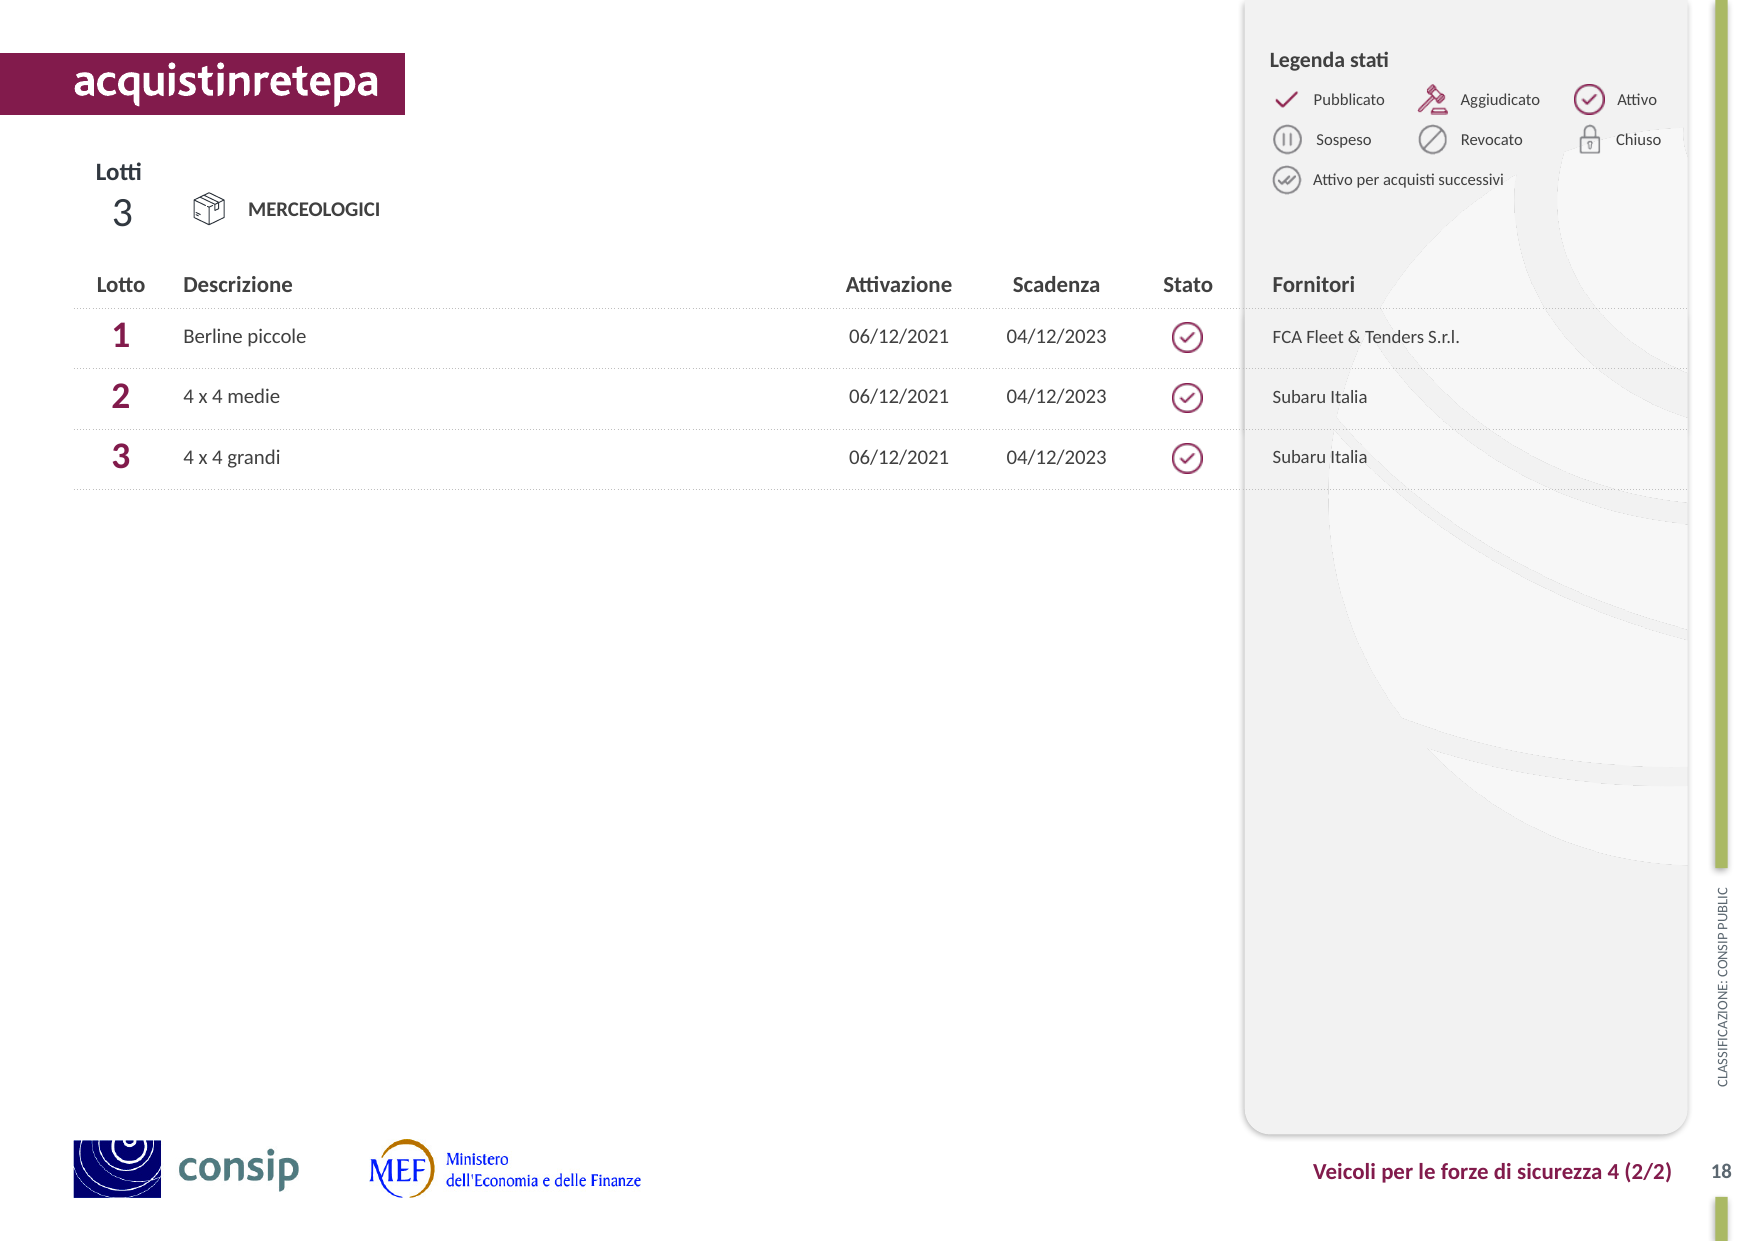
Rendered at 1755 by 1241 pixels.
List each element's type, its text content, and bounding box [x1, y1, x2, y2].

picture [1271, 124, 1688, 896]
text_box Revocato [1449, 121, 1549, 157]
text_box Attivo [1602, 81, 1682, 117]
table_cell [1133, 429, 1243, 490]
table_cell 04/12/2023 [980, 429, 1133, 490]
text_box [1715, 0, 1728, 1241]
picture [369, 1139, 641, 1198]
table_cell Subaru Italia [1243, 369, 1686, 429]
table_cell Subaru Italia [1243, 429, 1686, 490]
table_cell 1 [74, 308, 168, 369]
table_cell [1133, 308, 1243, 369]
table_header Lotto [74, 266, 168, 308]
picture [1172, 322, 1203, 353]
text_box Aggiudicato [1445, 81, 1558, 117]
table_cell 04/12/2023 [980, 308, 1133, 369]
picture [1272, 84, 1302, 115]
table_cell 04/12/2023 [980, 369, 1133, 429]
table_header Stato [1133, 266, 1243, 308]
table_cell 4 x 4 grandi [168, 429, 818, 490]
picture [1172, 383, 1203, 414]
picture [1574, 84, 1605, 115]
picture [1417, 84, 1448, 115]
text_box MERCEOLOGICI [233, 188, 553, 229]
table_cell 2 [74, 369, 168, 429]
title Veicoli per le forze di sicurezza 4 (2/2) [735, 1149, 1688, 1216]
table_cell FCA Fleet & Tenders S.r.l. [1243, 308, 1686, 369]
table_header Fornitori [1243, 266, 1686, 308]
table_cell 4 x 4 medie [168, 369, 818, 429]
text_box Legenda stati [1255, 38, 1456, 80]
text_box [193, 192, 225, 226]
text_box Attivo per acquisti successivi [1299, 161, 1526, 197]
text_box Sospeso [1302, 121, 1390, 157]
text_box Chiuso [1605, 121, 1684, 157]
table_cell [1133, 369, 1243, 429]
picture [1172, 443, 1203, 474]
table_cell 3 [74, 429, 168, 490]
table_cell Berline piccole [168, 308, 818, 369]
table_cell 06/12/2021 [818, 308, 980, 369]
picture [73, 1140, 299, 1198]
table_cell 06/12/2021 [818, 369, 980, 429]
table_header Scadenza [980, 266, 1133, 308]
table_header Descrizione [168, 266, 818, 308]
text_box Lotti 3 [81, 147, 164, 243]
text_box Pubblicato [1298, 81, 1411, 117]
table_cell 06/12/2021 [818, 429, 980, 490]
table_header Attivazione [818, 266, 980, 308]
